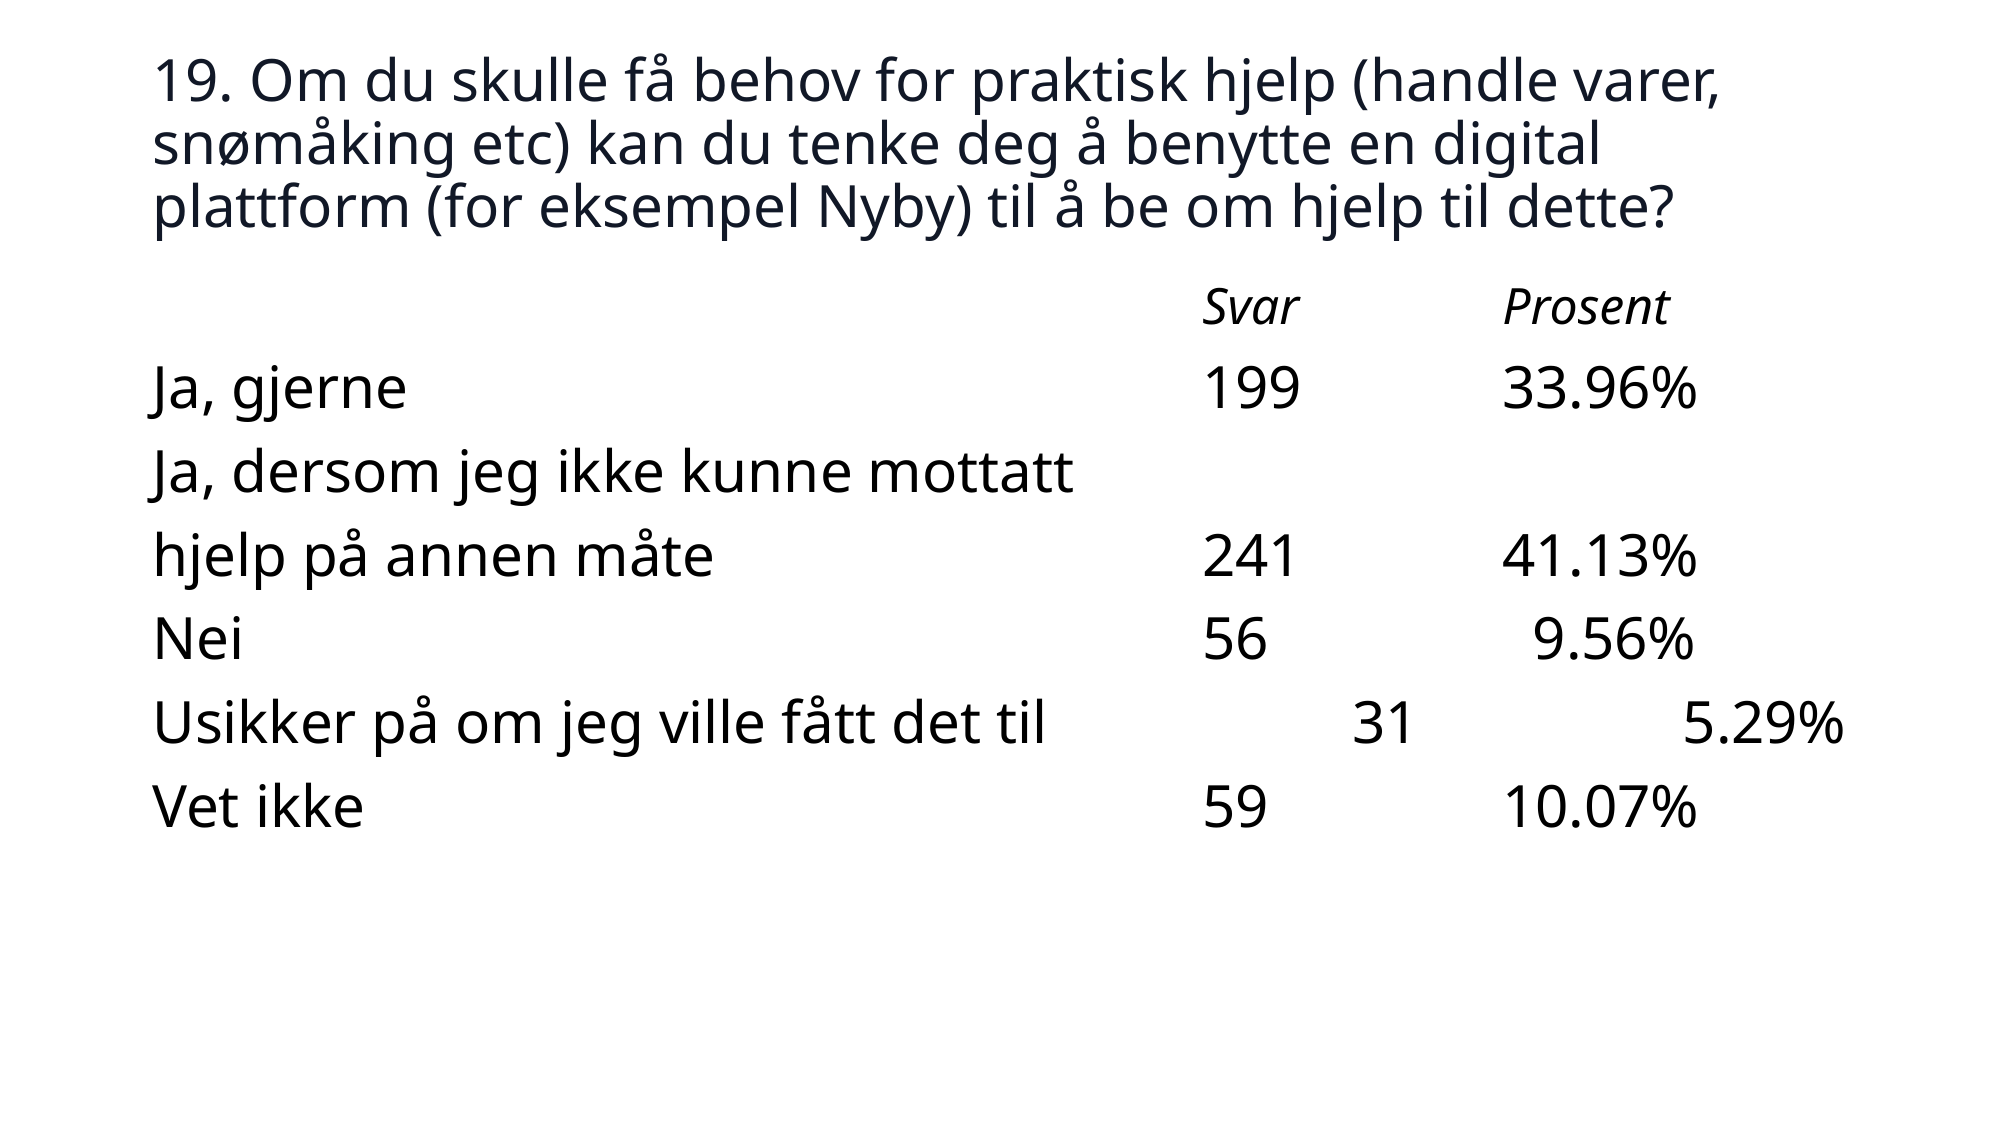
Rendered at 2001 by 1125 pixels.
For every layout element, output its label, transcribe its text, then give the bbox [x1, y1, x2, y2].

list Svar Prosent Ja, gjerne 199 33.96% Ja, dersom jeg ikke kunne mottatt hjelp på annen måte 241 41.13% Nei 56 9.56% Usikker på om jeg ville fått det til 31 5.29% Vet ikke 59 10.07% [137, 266, 1863, 1014]
title 19. Om du skulle få behov for praktisk hjelp (handle varer, snømåking etc) kan du tenke deg å benytte en digital plattform (for eksempel Nyby) til å be om hjelp til dette? [137, 59, 1863, 232]
